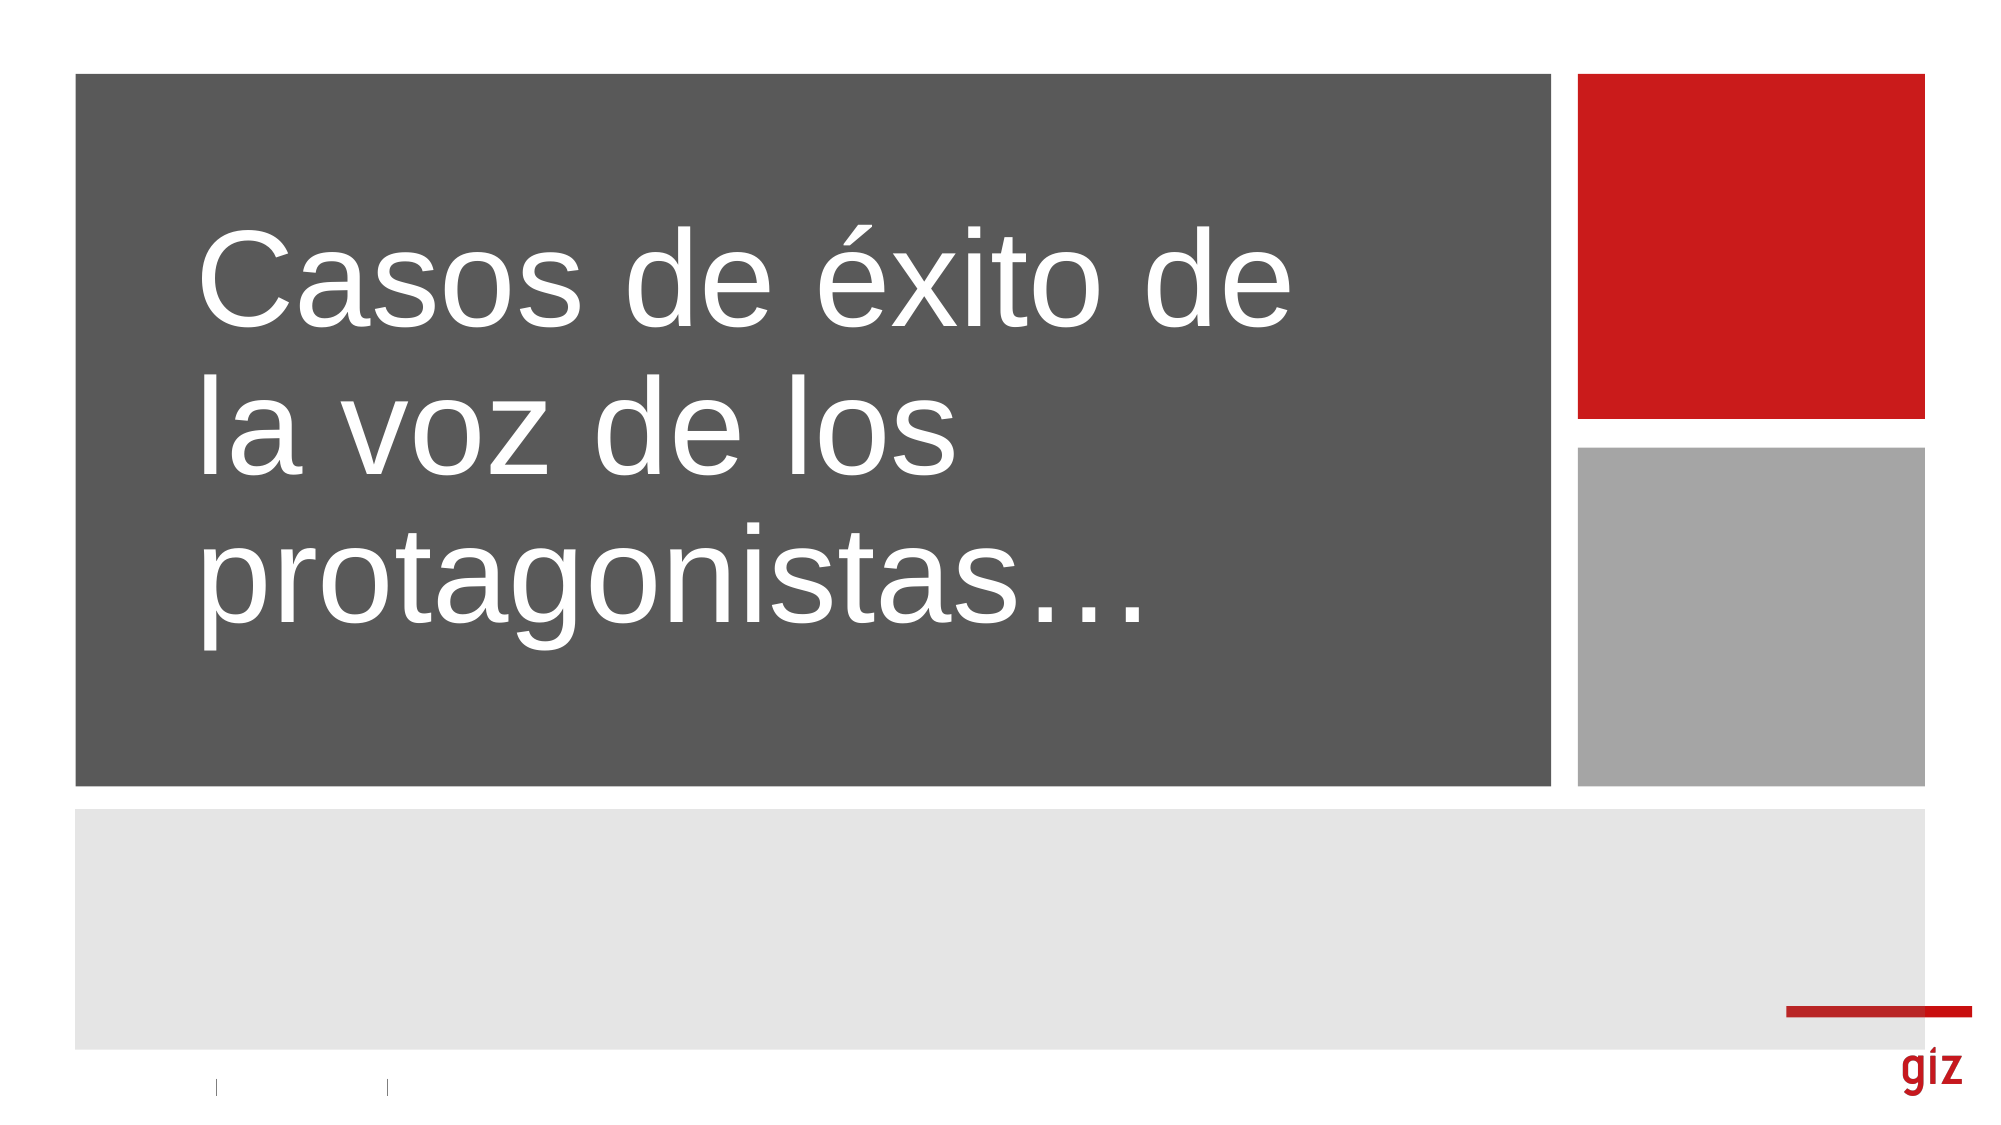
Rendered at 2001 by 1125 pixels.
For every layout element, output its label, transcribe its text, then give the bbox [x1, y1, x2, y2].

picture [1901, 1045, 1969, 1098]
title Casos de éxito de la voz de los protagonistas… [180, 169, 1450, 691]
text_box [75, 73, 1552, 787]
text_box [75, 809, 1925, 1050]
text_box [1577, 447, 1925, 787]
text_box [1577, 73, 1925, 419]
